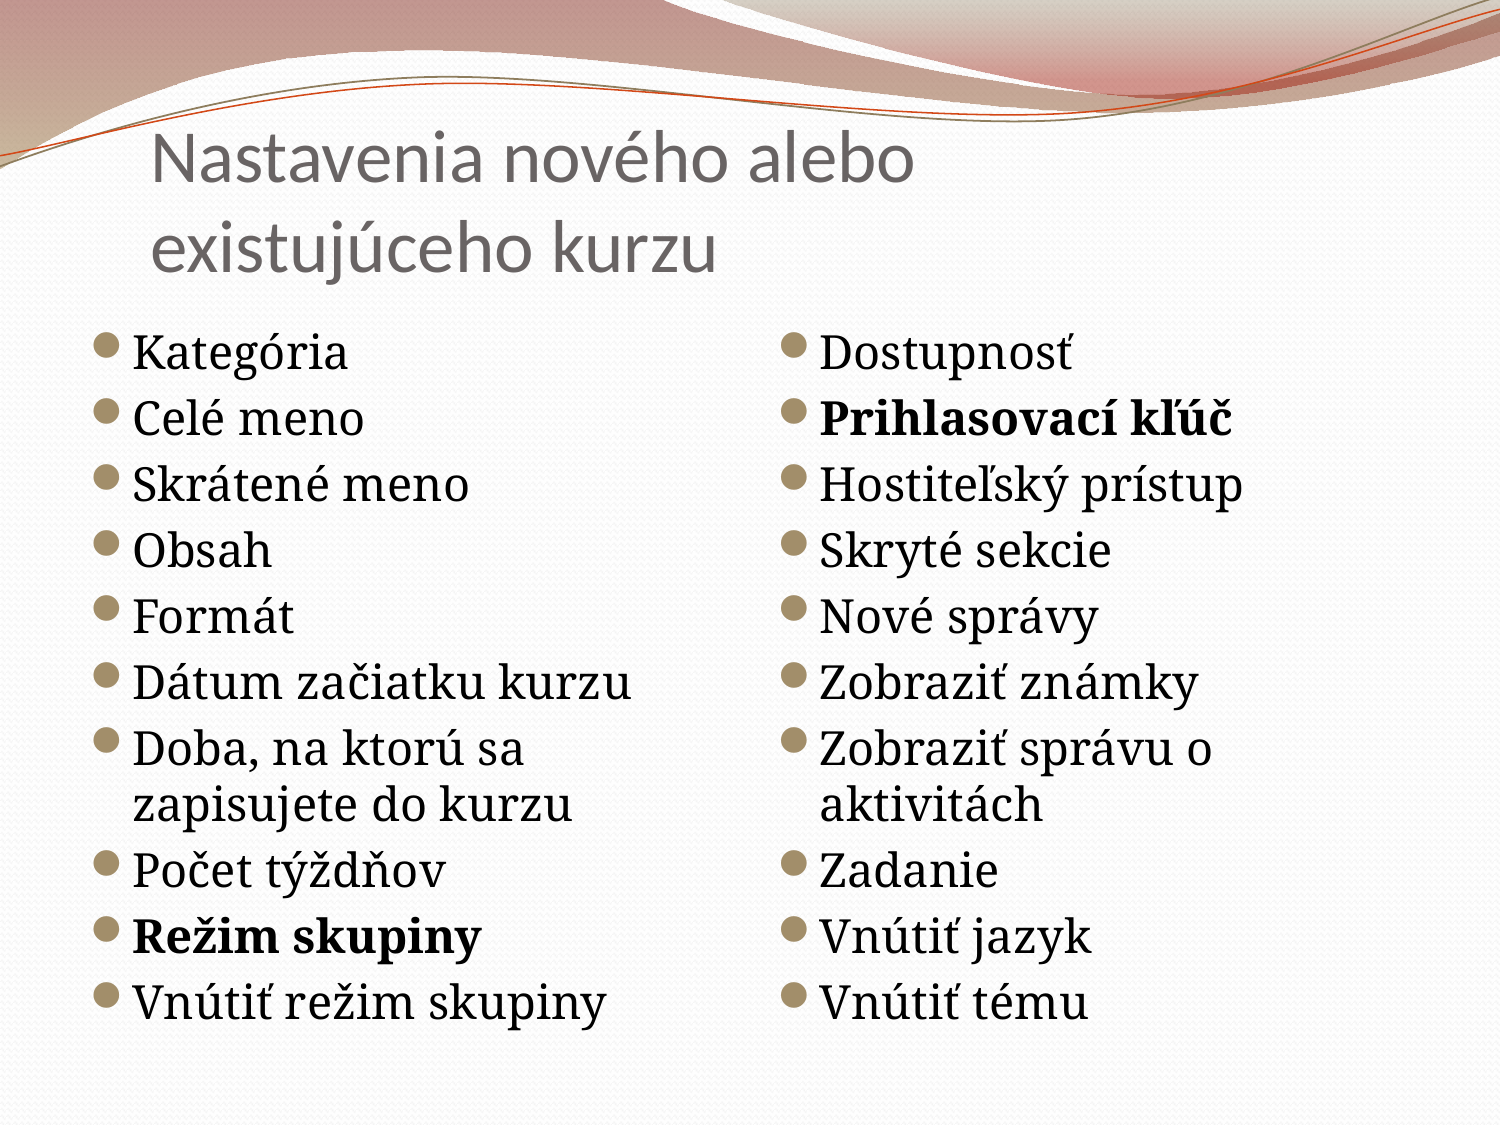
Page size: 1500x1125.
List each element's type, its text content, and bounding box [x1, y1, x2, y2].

list Kategória Celé meno Skrátené meno Obsah Formát Dátum začiatku kurzu Doba, na ktorú sa zapisujete do kurzu Počet týždňov Režim skupiny Vnútiť režim skupiny [75, 314, 738, 1043]
list Dostupnosť Prihlasovací kľúč Hostiteľský prístup Skryté sekcie Nové správy Zobraziť známky Zobraziť správu o aktivitách Zadanie Vnútiť jazyk Vnútiť tému [762, 314, 1425, 1043]
title Nastavenia nového alebo existujúceho kurzu [150, 99, 1500, 288]
